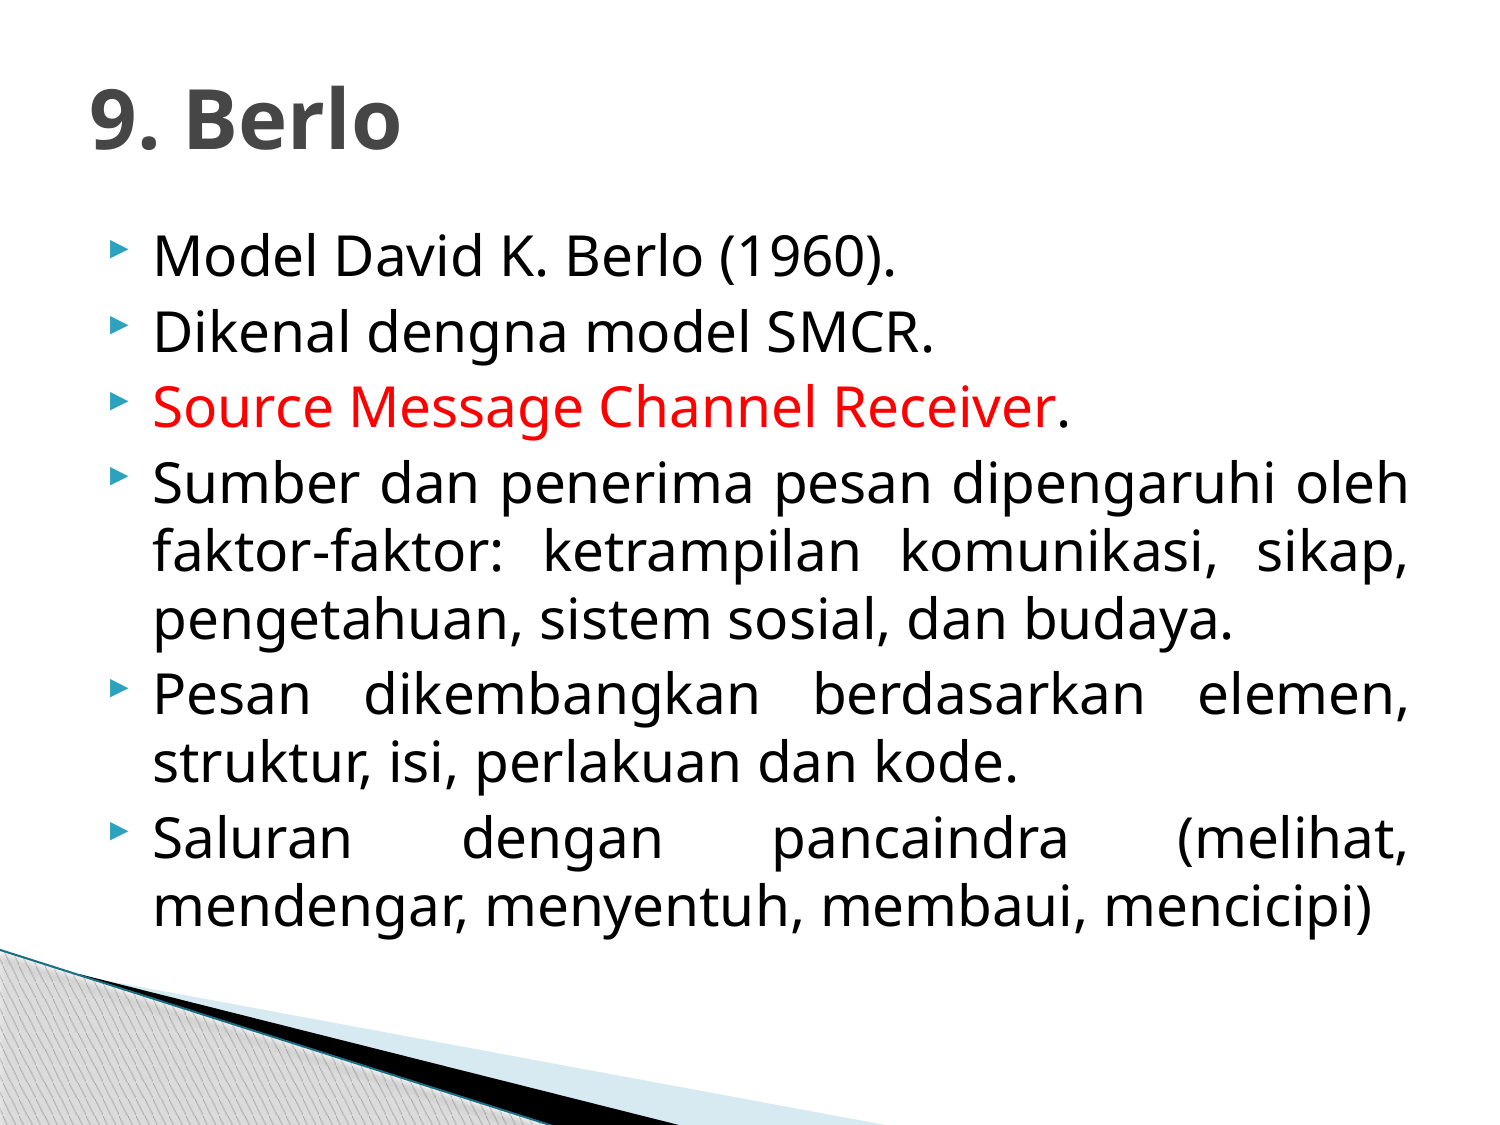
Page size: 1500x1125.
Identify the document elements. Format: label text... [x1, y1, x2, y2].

title 9. Berlo [75, 45, 1425, 188]
list Model David K. Berlo (1960). Dikenal dengna model SMCR. Source Message Channel Receiver. Sumber dan penerima pesan dipengaruhi oleh faktor-faktor: ketrampilan komunikasi, sikap, pengetahuan, sistem sosial, dan budaya. Pesan dikembangkan berdasarkan elemen, struktur, isi, perlakuan dan kode. Saluran dengan pancaindra (melihat, mendengar, menyentuh, membaui, mencicipi) [75, 212, 1425, 1005]
